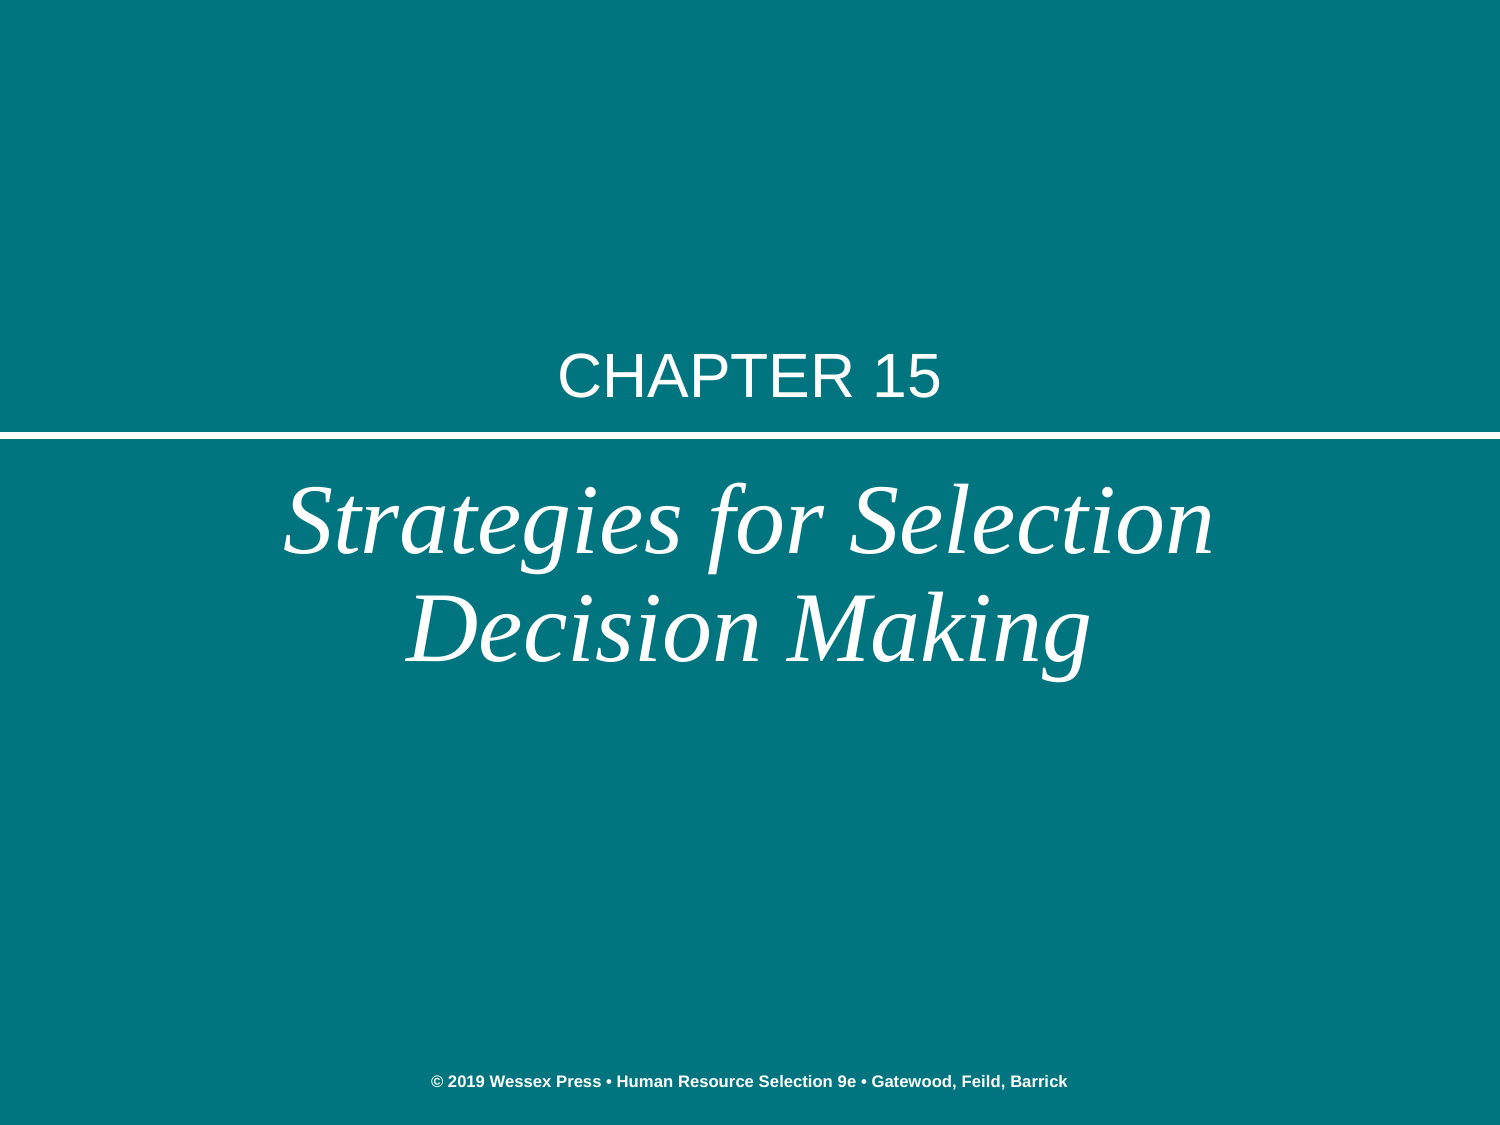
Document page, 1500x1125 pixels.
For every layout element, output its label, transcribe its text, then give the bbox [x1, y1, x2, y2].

subtitle Strategies for Selection Decision Making [112, 467, 1388, 1015]
title CHAPTER 15 [112, 184, 1388, 411]
slide_number © 2019 Wessex Press • Human Resource Selection 9e • Gatewood, Feild, Barrick [112, 1042, 1388, 1091]
